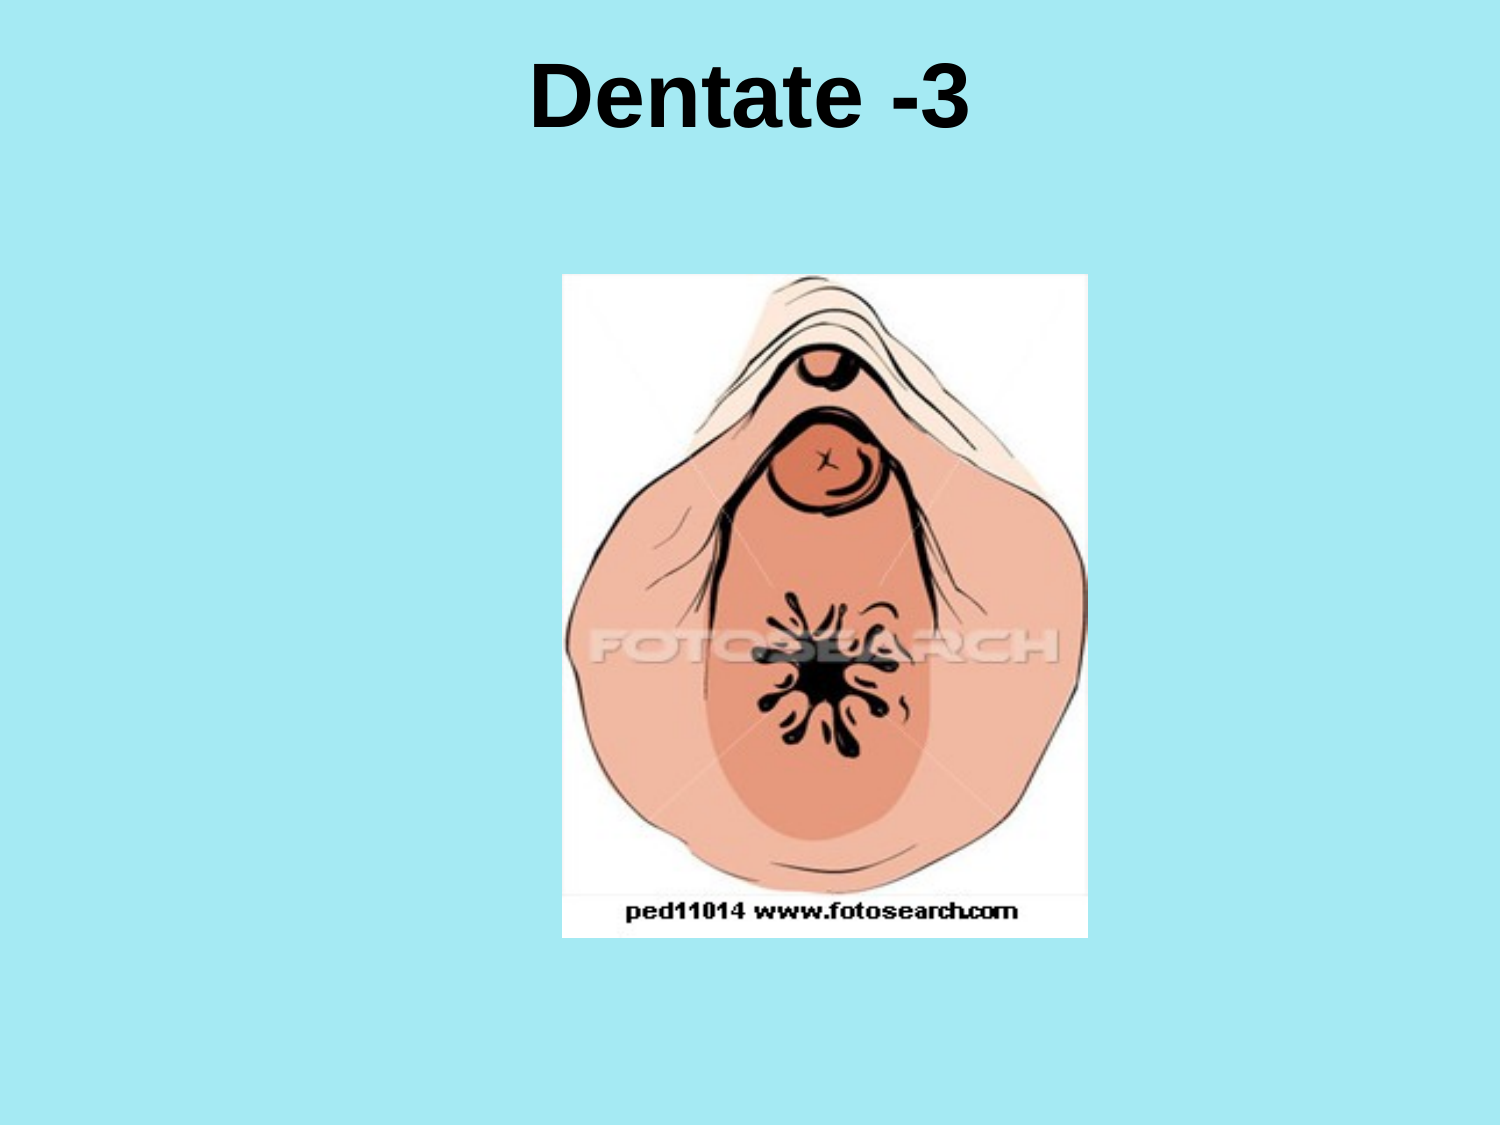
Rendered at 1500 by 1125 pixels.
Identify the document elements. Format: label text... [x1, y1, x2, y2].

picture [562, 274, 1088, 938]
list 3- Dentate [74, 49, 1426, 213]
